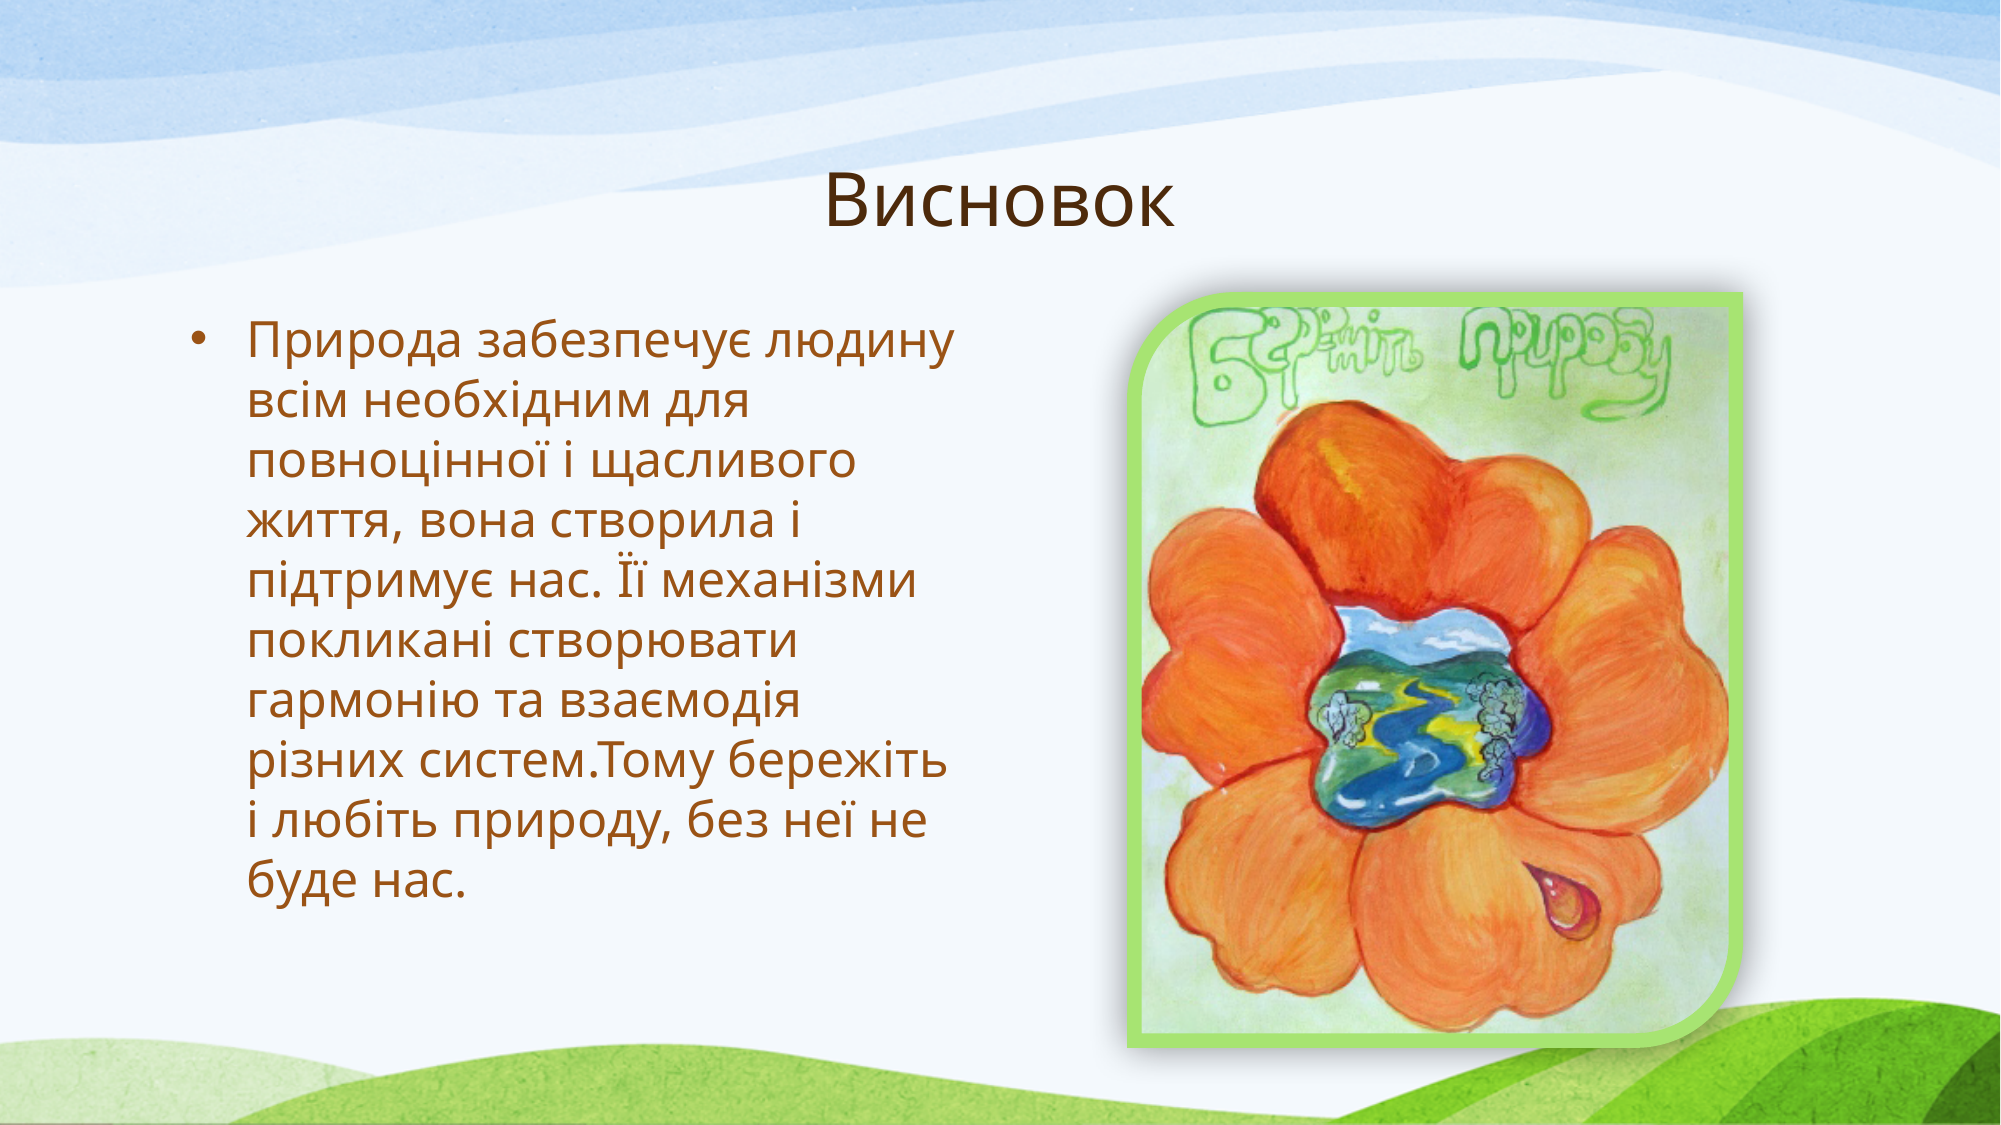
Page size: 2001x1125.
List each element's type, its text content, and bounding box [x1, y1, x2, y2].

title Висновок [174, 50, 1825, 250]
picture [0, 0, 2001, 1125]
list Природа забезпечує людину всім необхідним для повноцінної і щасливого життя, вона створила і підтримує нас. Її механізми покликані створювати гармонію та взаємодія різних систем.Тому бережіть і любіть природу, без неї не буде нас. [174, 299, 988, 987]
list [1134, 299, 1736, 1041]
